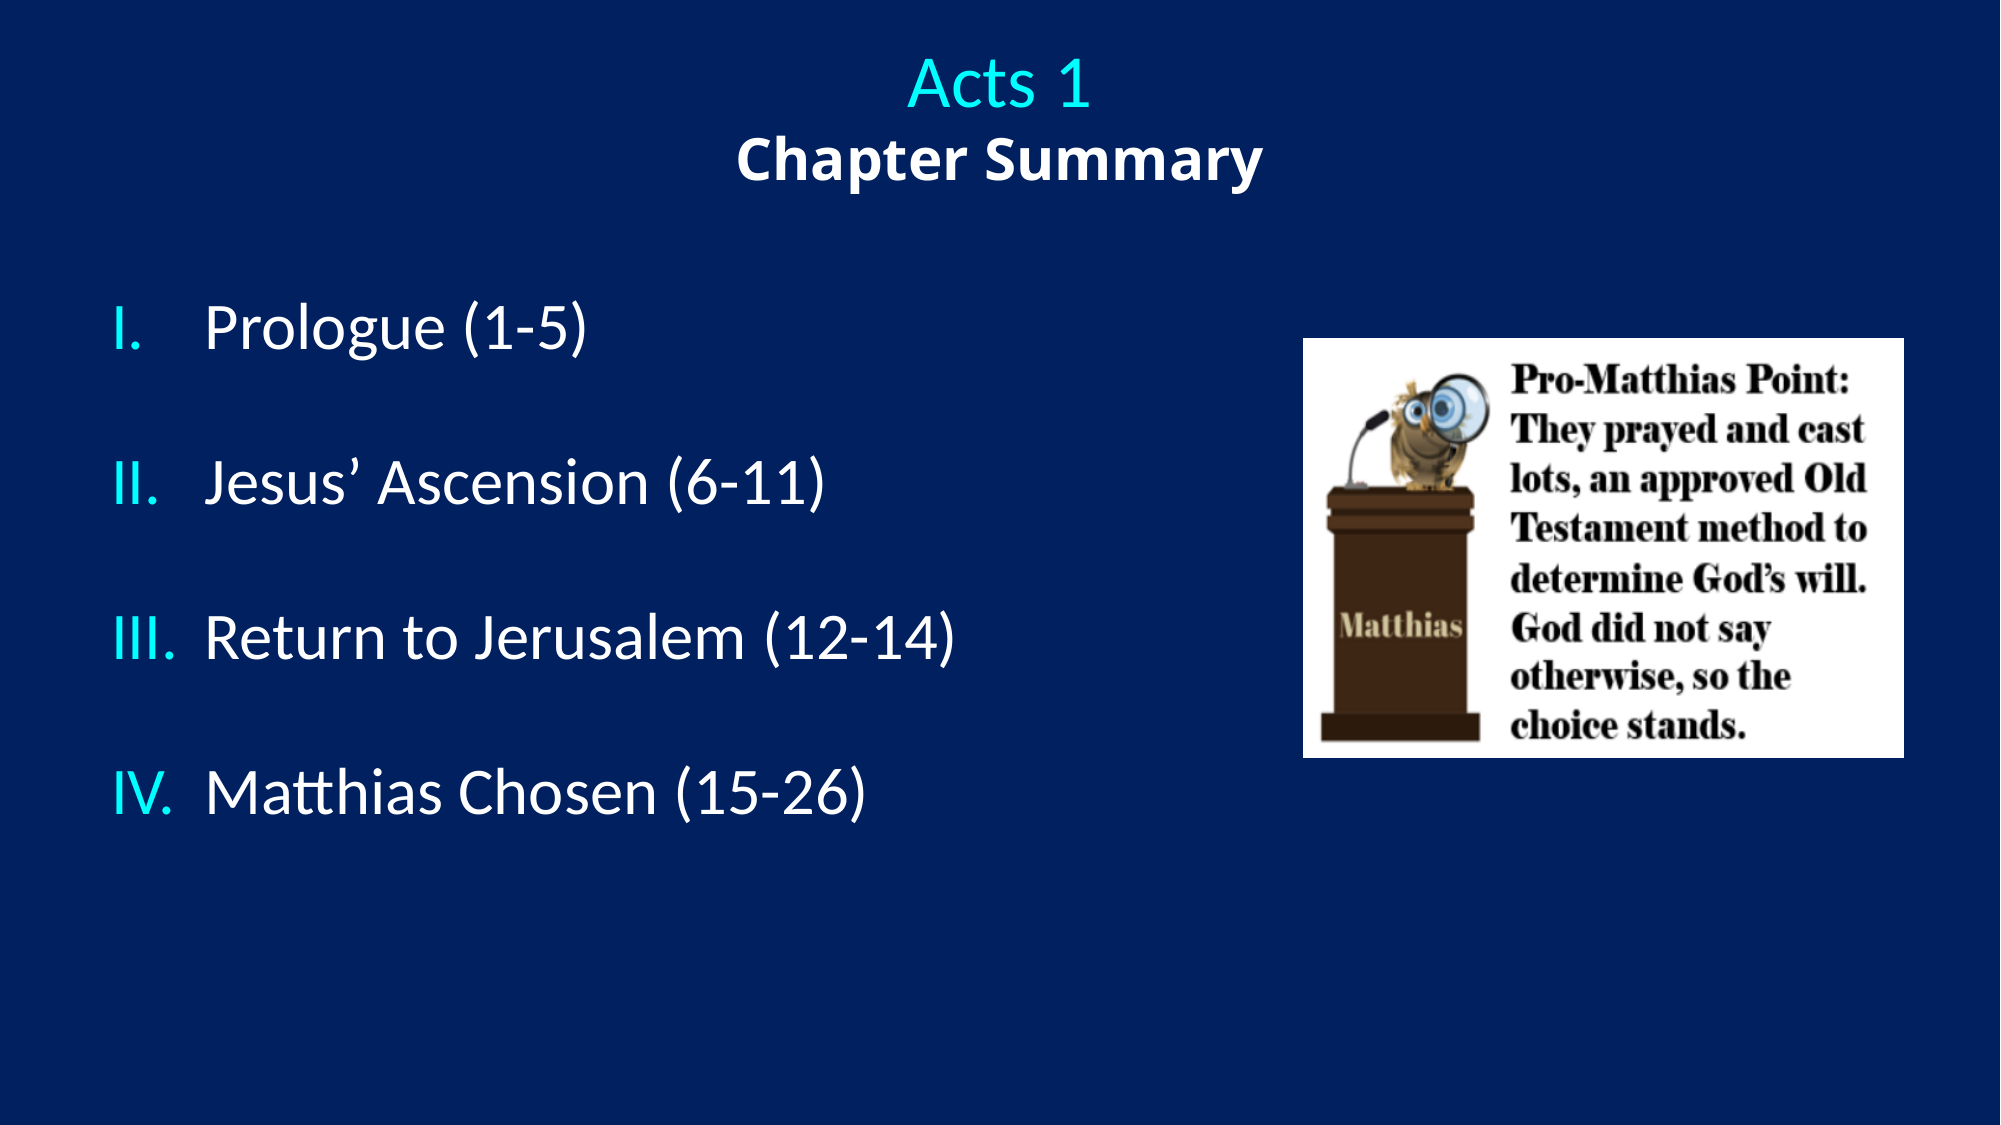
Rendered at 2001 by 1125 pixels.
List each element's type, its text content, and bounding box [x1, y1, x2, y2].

picture [1303, 337, 1904, 758]
title Acts 1 Chapter Summary [535, 37, 1464, 188]
list Prologue (1-5) Jesus’ Ascension (6-11) Return to Jerusalem (12-14) Matthias Chosen (15-26) [96, 275, 1374, 850]
